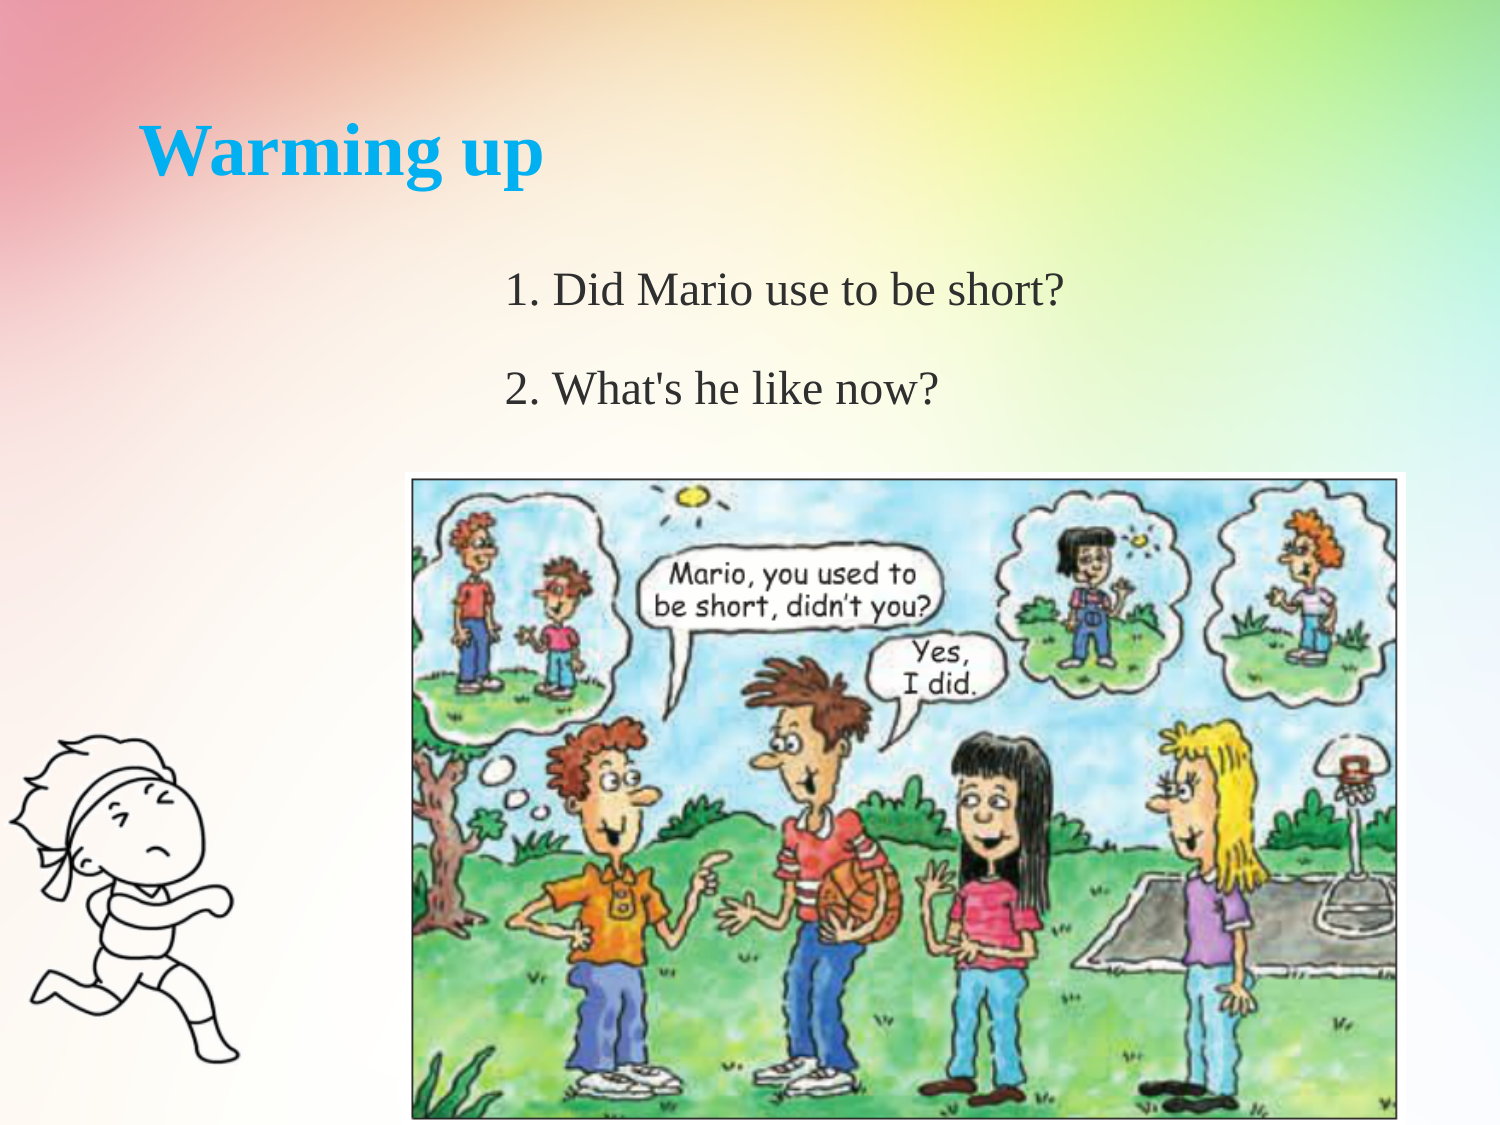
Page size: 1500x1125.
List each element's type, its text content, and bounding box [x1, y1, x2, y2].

picture [0, 0, 1500, 1125]
title Warming up [123, 33, 595, 199]
list 1. Did Mario use to be short? 2. What's he like now? [489, 244, 1216, 423]
